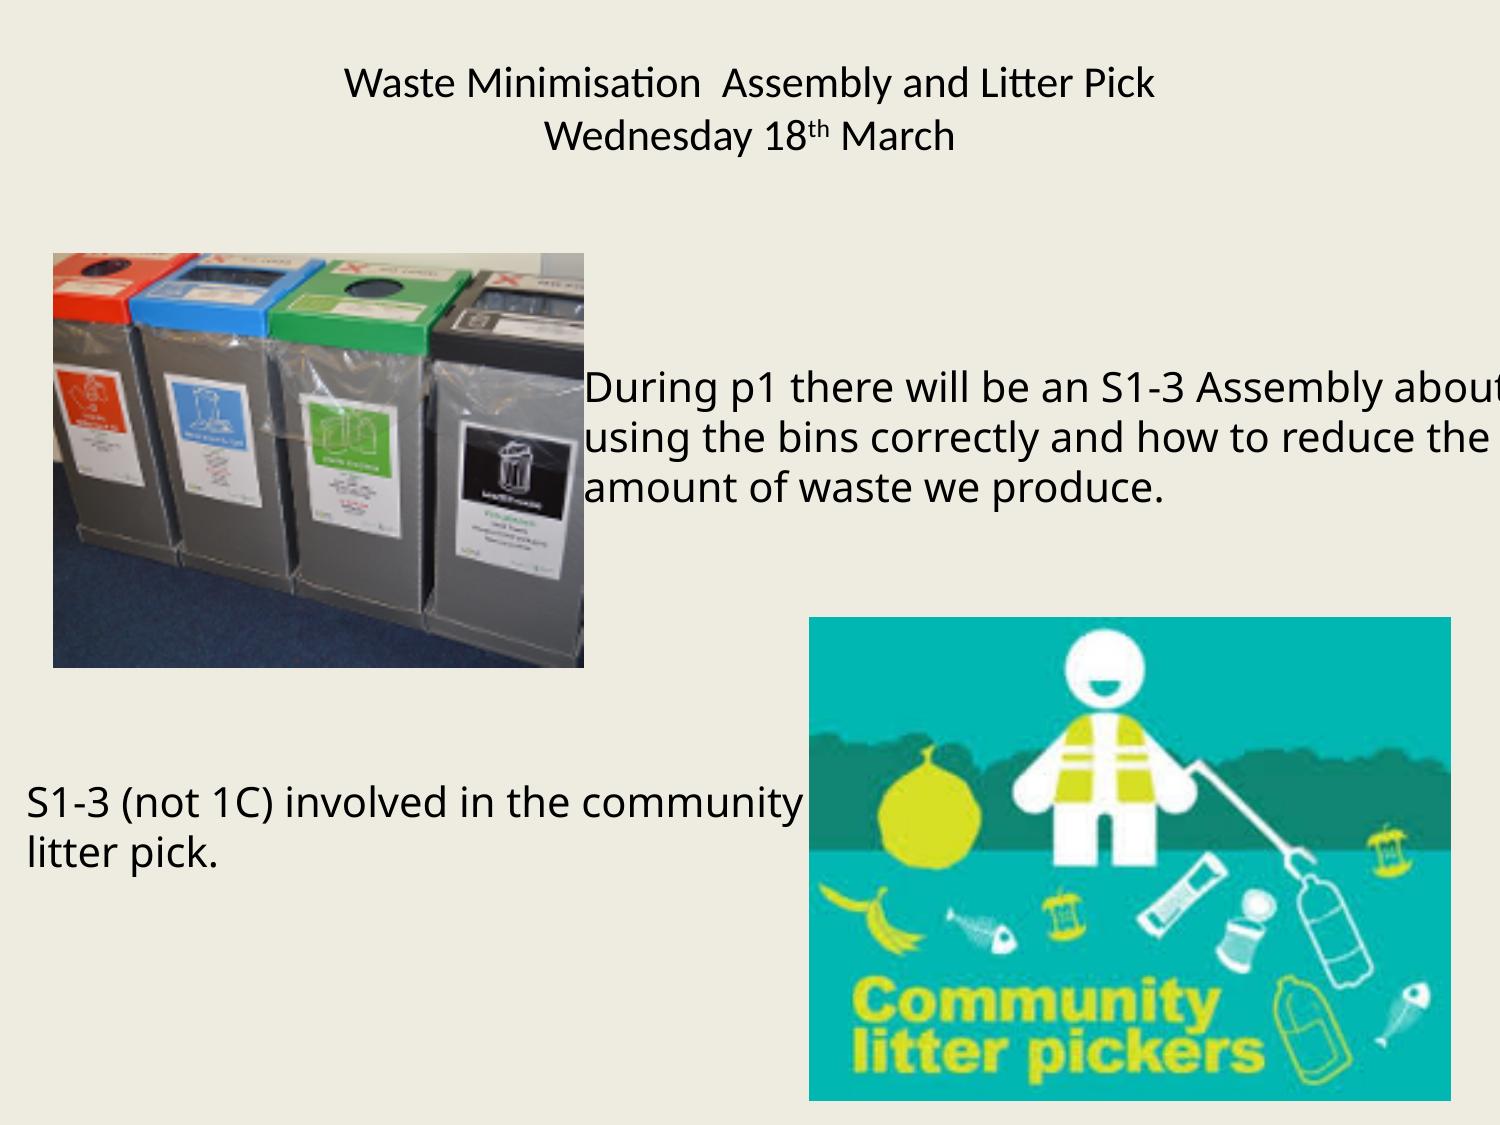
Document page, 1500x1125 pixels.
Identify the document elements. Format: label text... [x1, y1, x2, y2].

title Waste Minimisation Assembly and Litter Pick Wednesday 18th March [75, 45, 1425, 233]
picture [52, 253, 584, 668]
picture [808, 617, 1451, 1101]
text_box S1-3 (not 1C) involved in the community litter pick. [11, 768, 803, 884]
text_box During p1 there will be an S1-3 Assembly about using the bins correctly and how to reduce the amount of waste we produce. [588, 353, 1500, 518]
